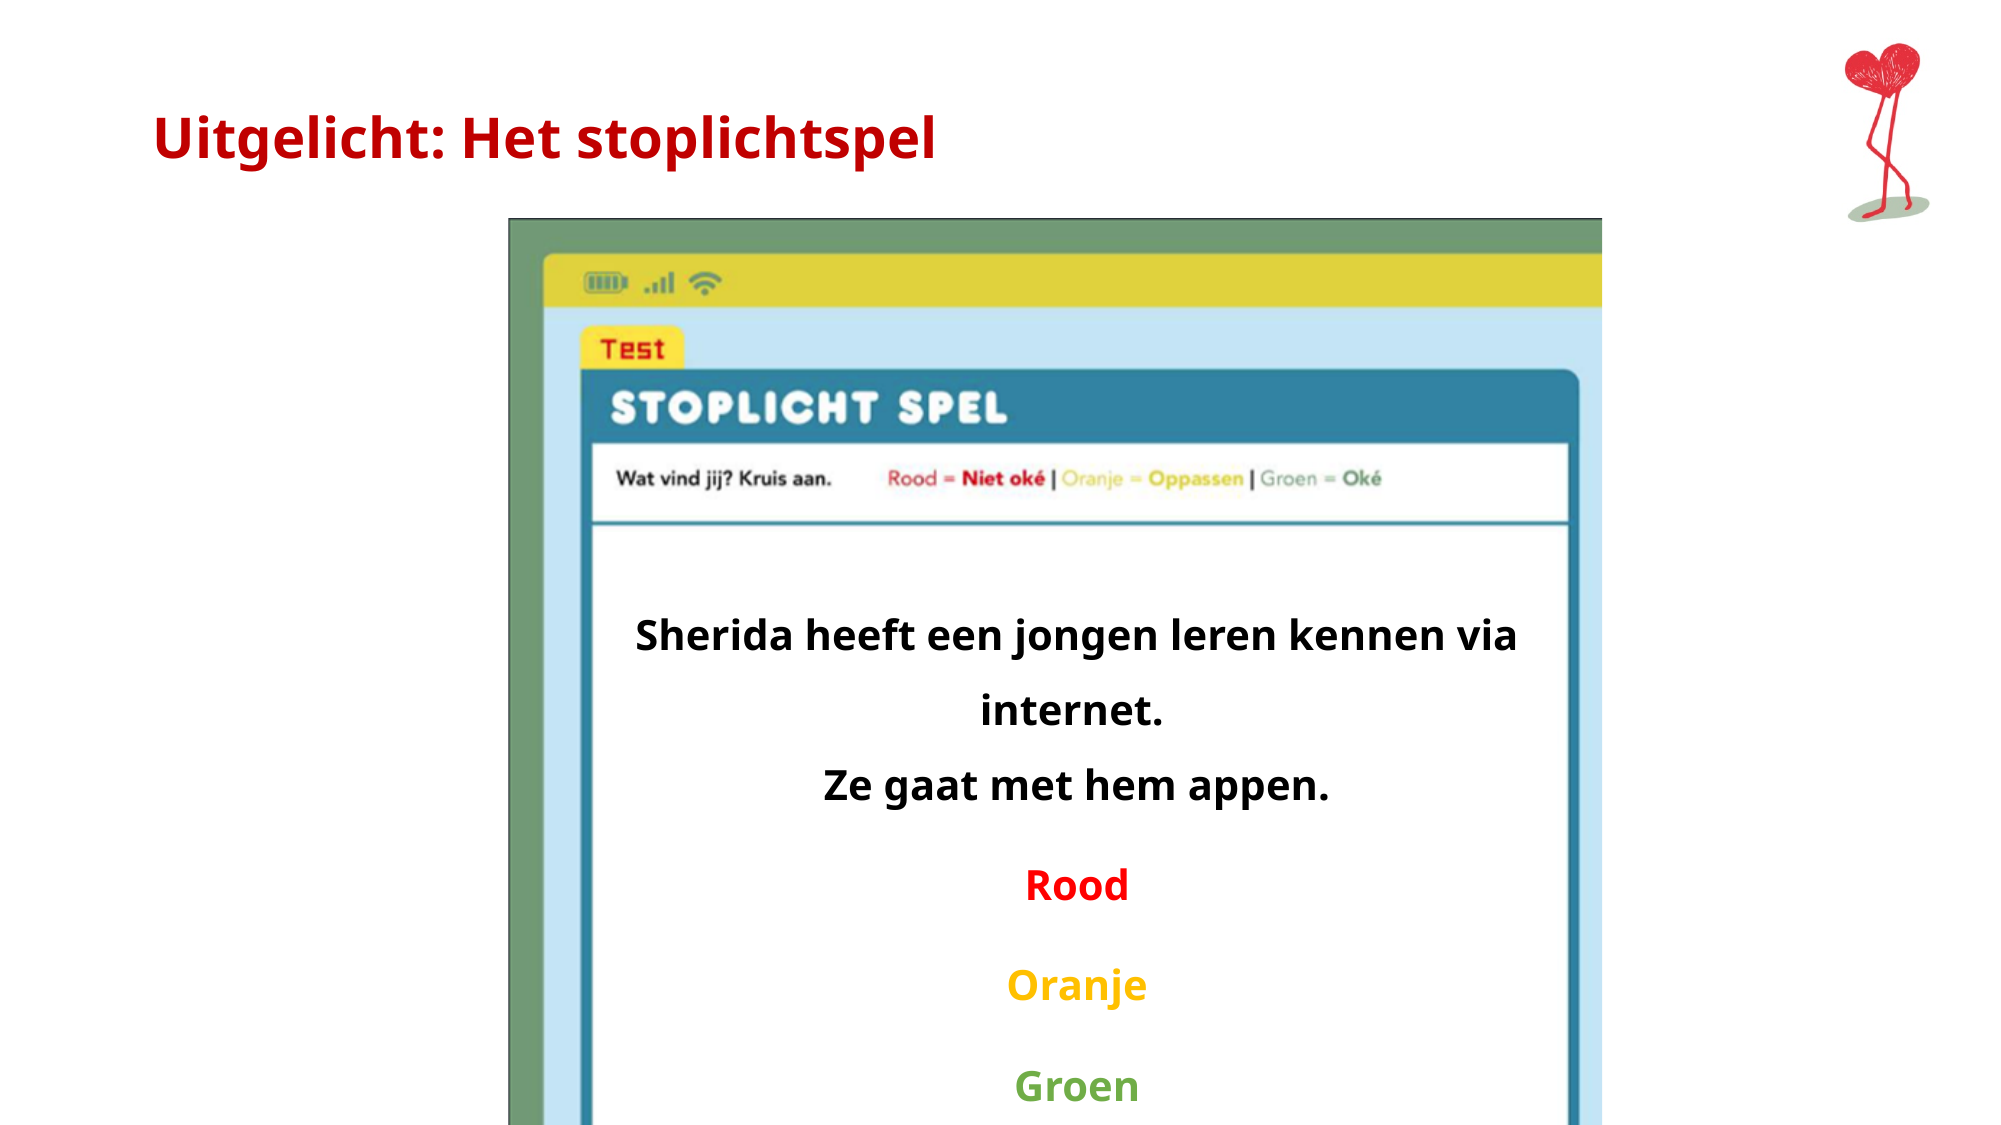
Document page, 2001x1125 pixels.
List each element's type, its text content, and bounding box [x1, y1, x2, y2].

picture [1830, 27, 1940, 237]
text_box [508, 218, 1603, 1125]
title Uitgelicht: Het stoplichtspel [137, 61, 1863, 279]
